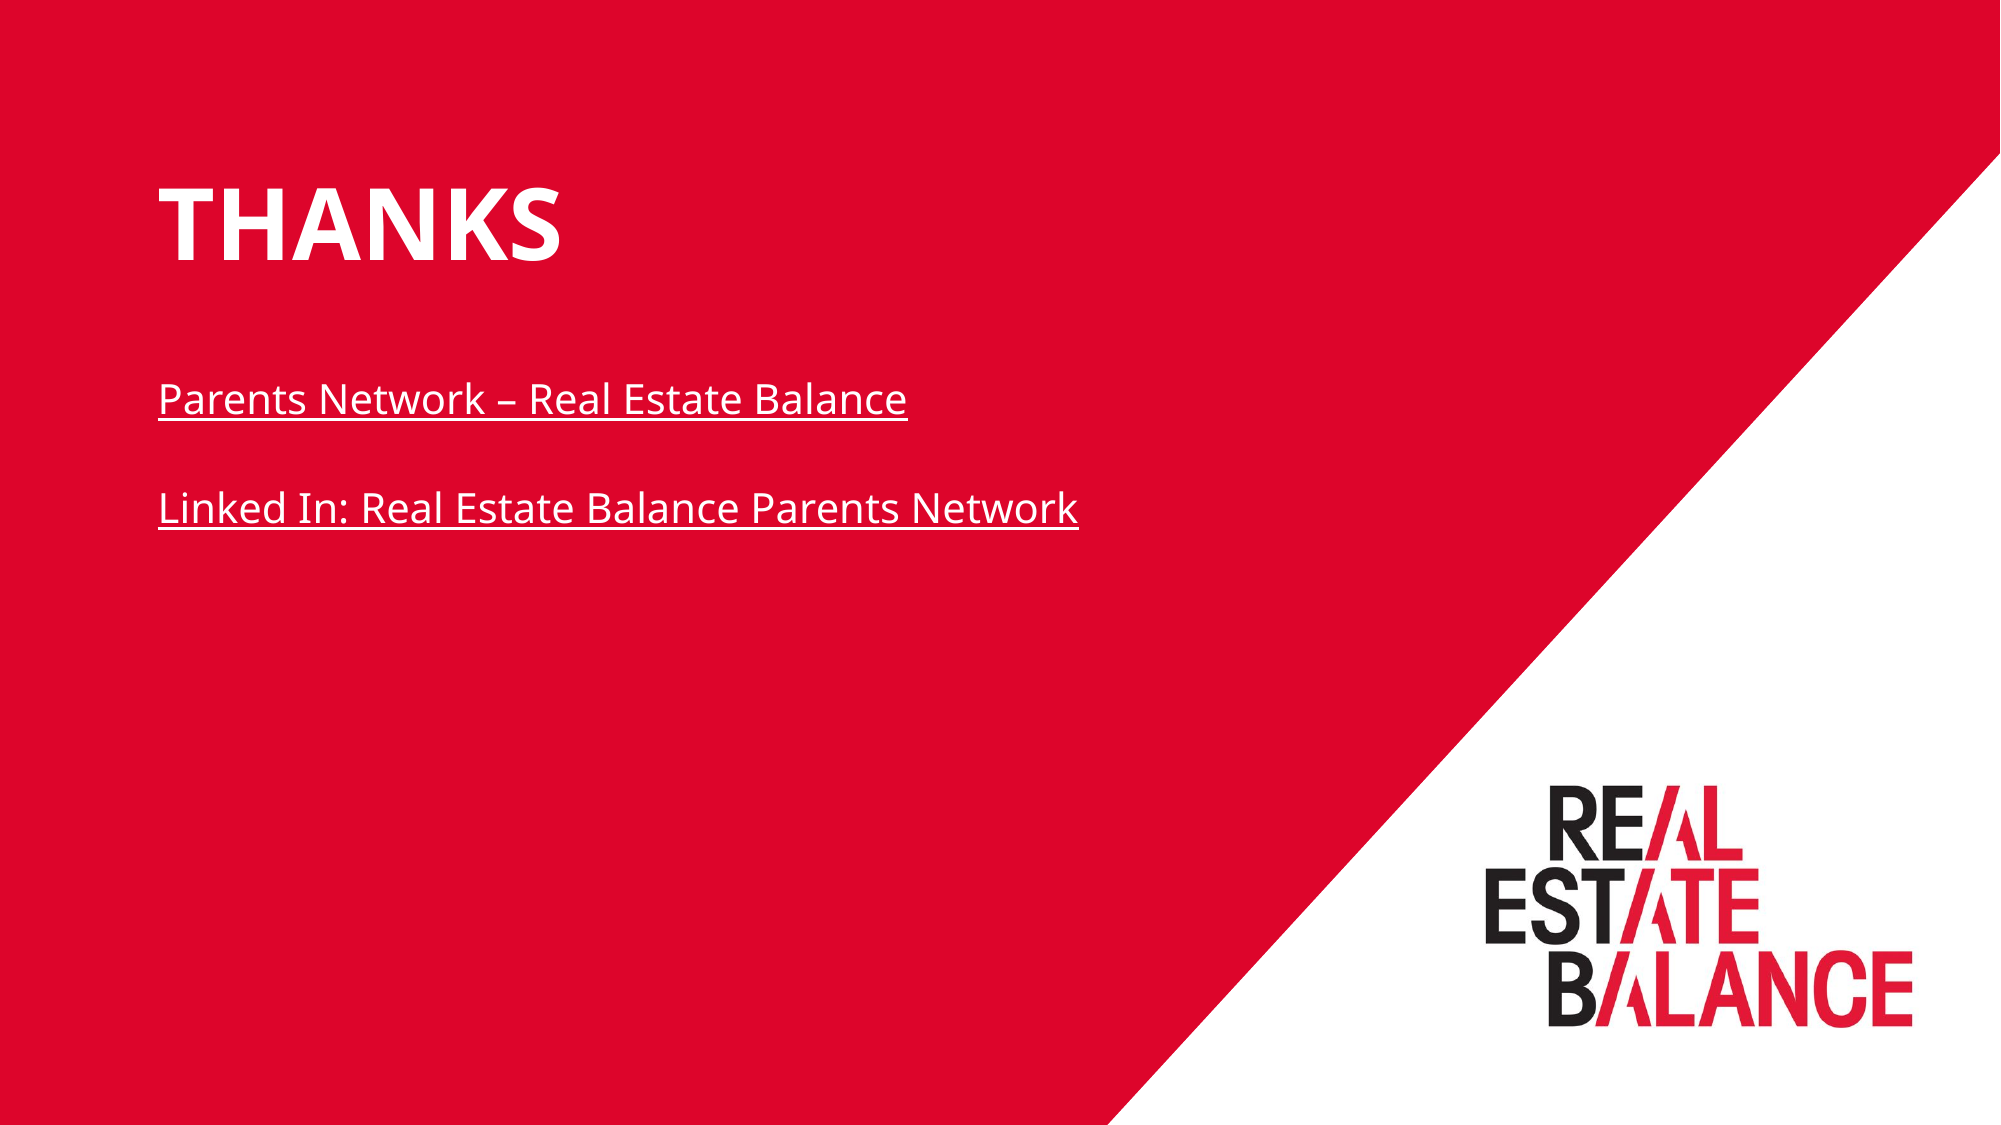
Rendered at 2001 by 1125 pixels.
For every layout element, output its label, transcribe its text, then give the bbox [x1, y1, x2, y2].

picture [1460, 763, 1940, 1051]
text_box THANKS [142, 153, 1409, 289]
text_box Parents Network – Real Estate Balance [142, 365, 1409, 474]
text_box Linked In: Real Estate Balance Parents Network [142, 474, 1409, 546]
text_box [0, 0, 2000, 1125]
text_box [1105, 151, 2000, 1125]
